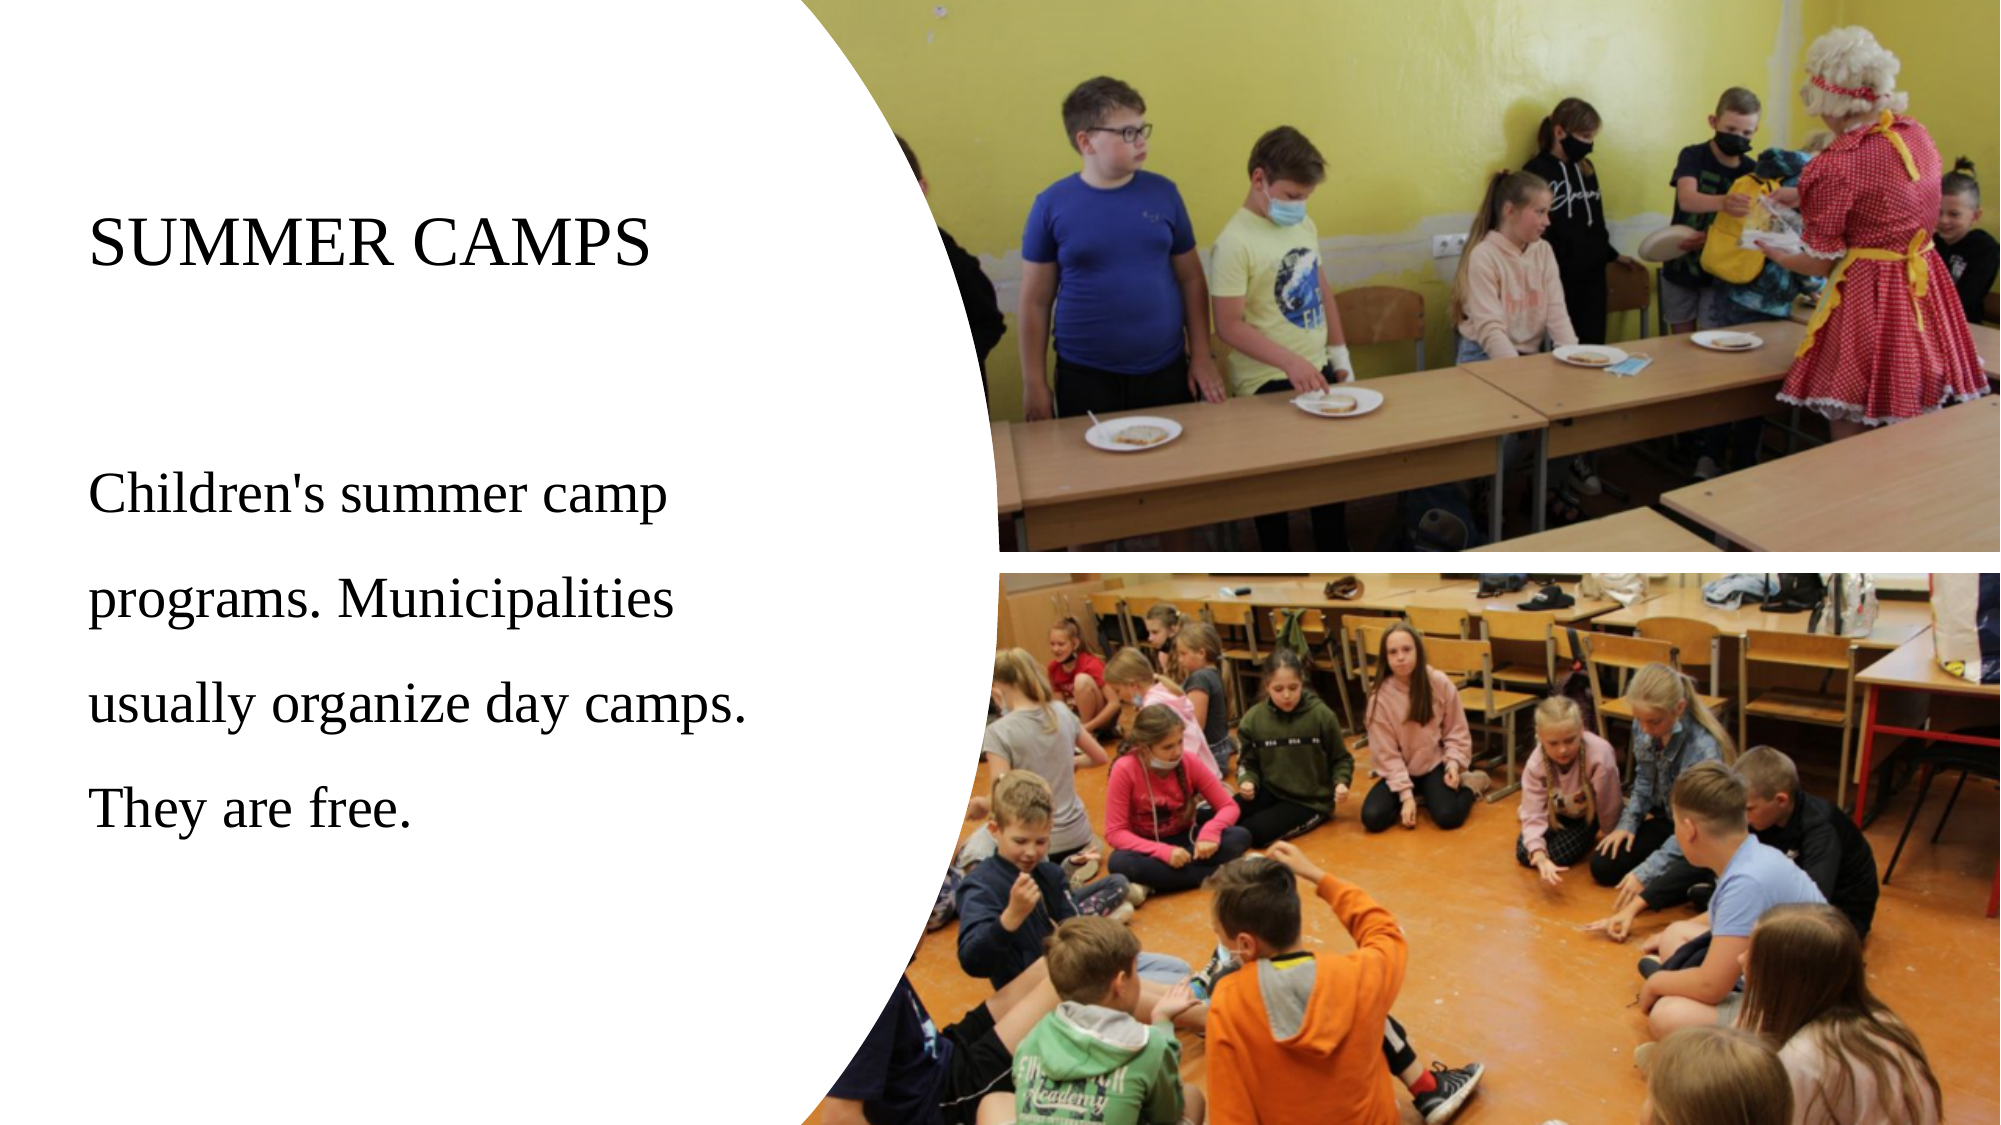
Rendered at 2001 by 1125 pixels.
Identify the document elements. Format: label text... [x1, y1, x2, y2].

picture [800, 572, 2000, 1125]
list Children's summer camp programs. Municipalities usually organize day camps. They are free. [73, 412, 867, 1014]
title SUMMER CAMPS [73, 141, 800, 345]
picture [800, 0, 2000, 552]
